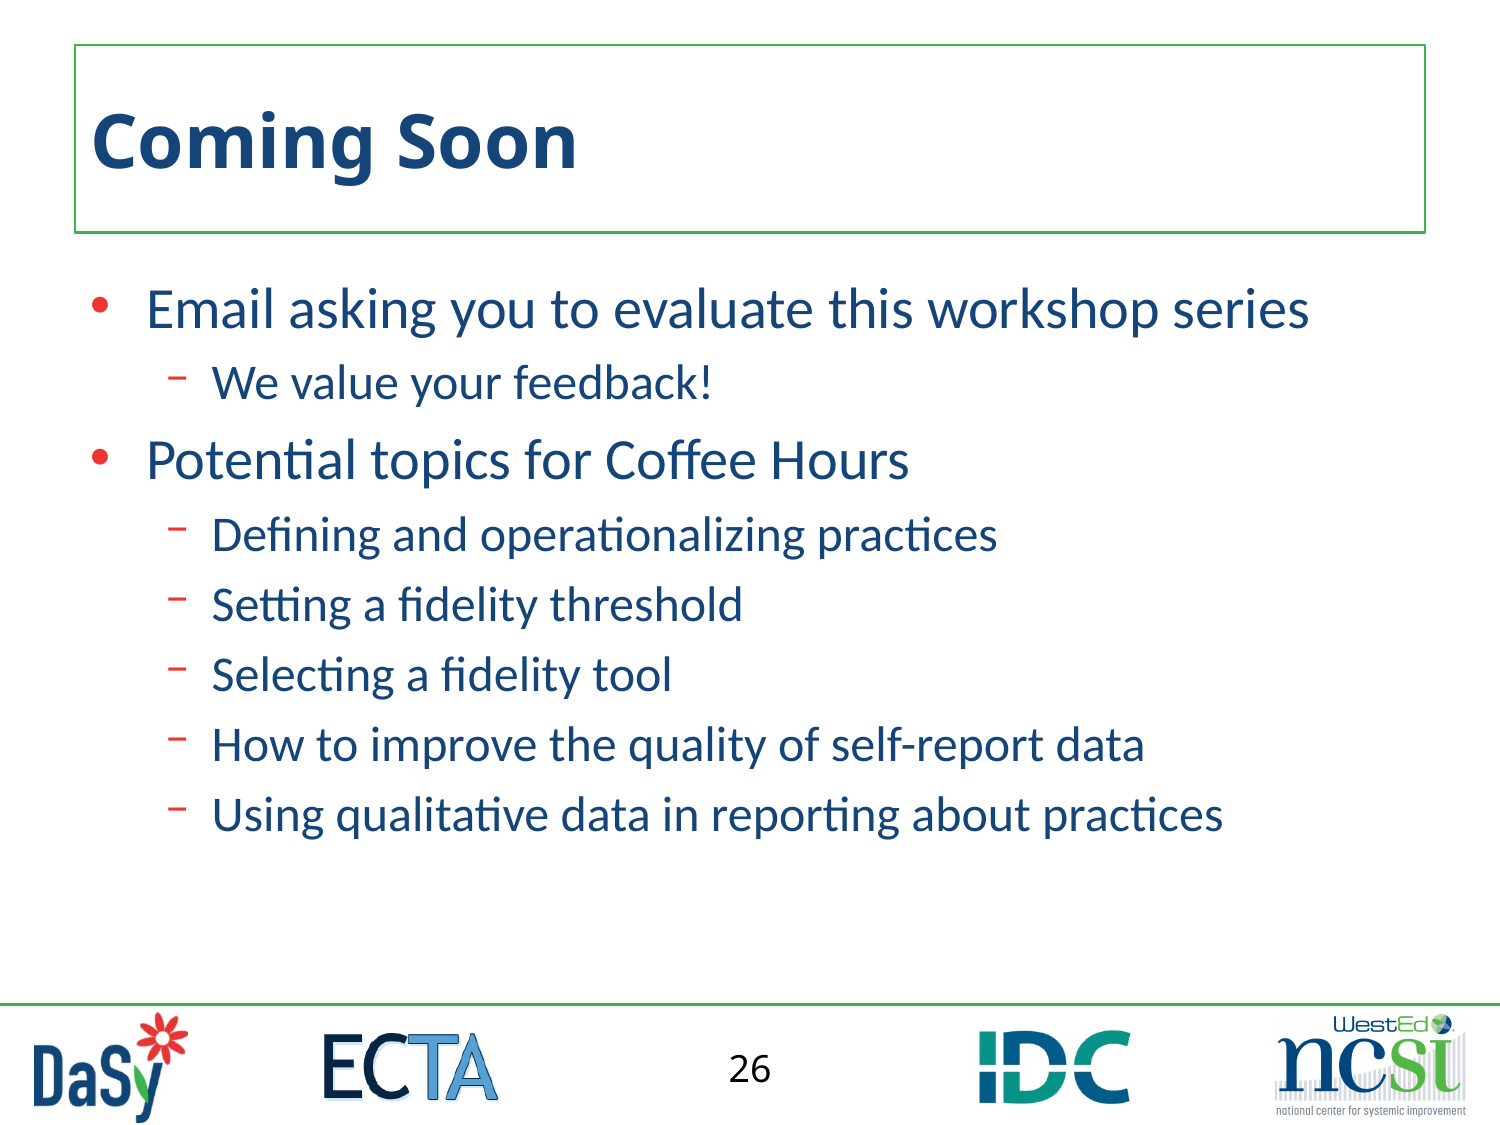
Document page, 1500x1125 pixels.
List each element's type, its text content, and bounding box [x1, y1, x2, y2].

title Coming Soon [74, 44, 1426, 234]
slide_number 26 [575, 1038, 925, 1098]
list Email asking you to evaluate this workshop series We value your feedback! Potential topics for Coffee Hours Defining and operationalizing practices Setting a fidelity threshold Selecting a fidelity tool How to improve the quality of self-report data Using qualitative data in reporting about practices [75, 262, 1425, 988]
picture [1275, 1014, 1469, 1117]
picture [324, 1033, 500, 1102]
picture [973, 1026, 1138, 1109]
picture [34, 1012, 188, 1123]
